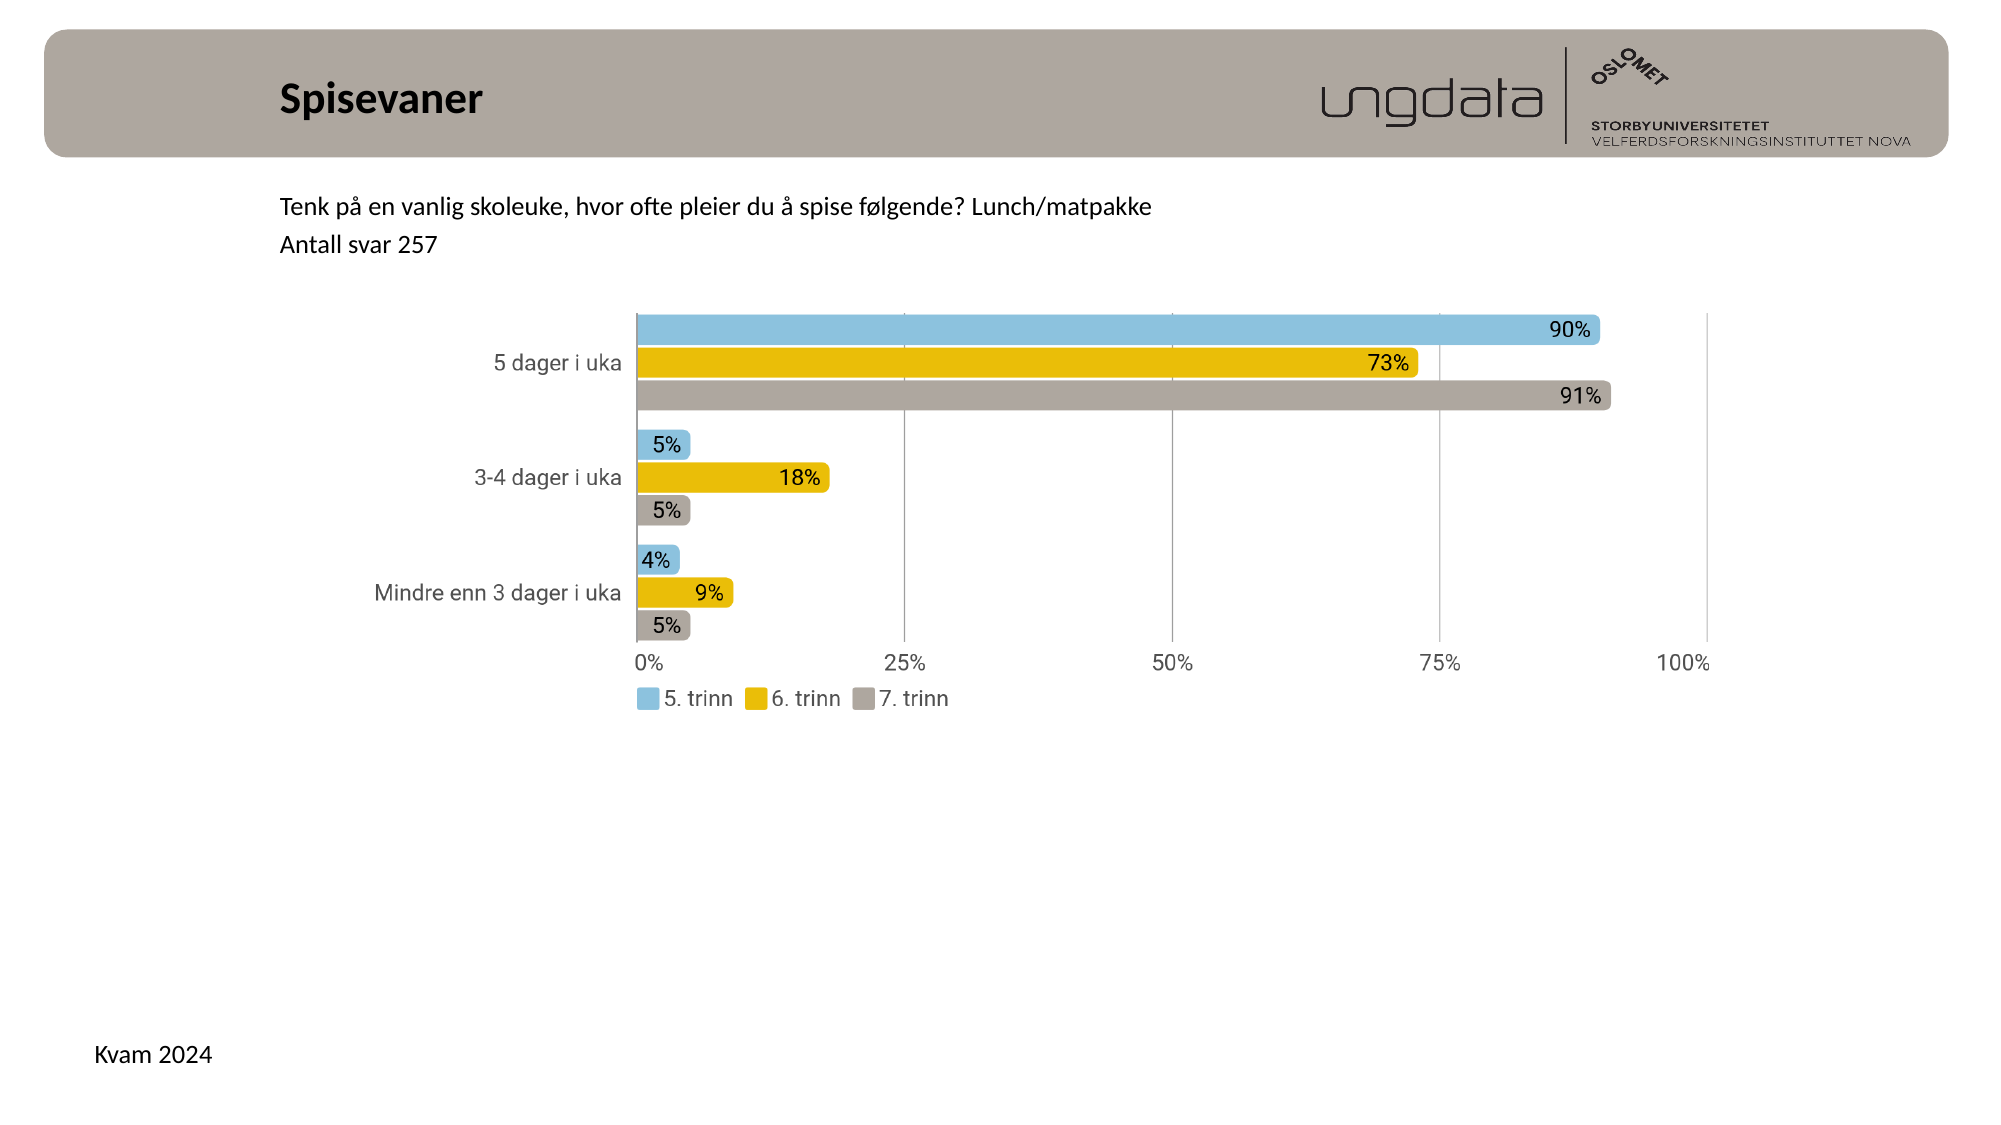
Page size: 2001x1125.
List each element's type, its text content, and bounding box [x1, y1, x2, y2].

text_box Tenk på en vanlig skoleuke, hvor ofte pleier du å spise følgende? Lunch/matpakke [280, 188, 1711, 221]
text_box [280, 130, 1711, 181]
picture [281, 313, 1709, 717]
picture [1321, 47, 1911, 146]
text_box Antall svar 257 [280, 226, 1711, 259]
text_box Spisevaner [280, 67, 1711, 123]
